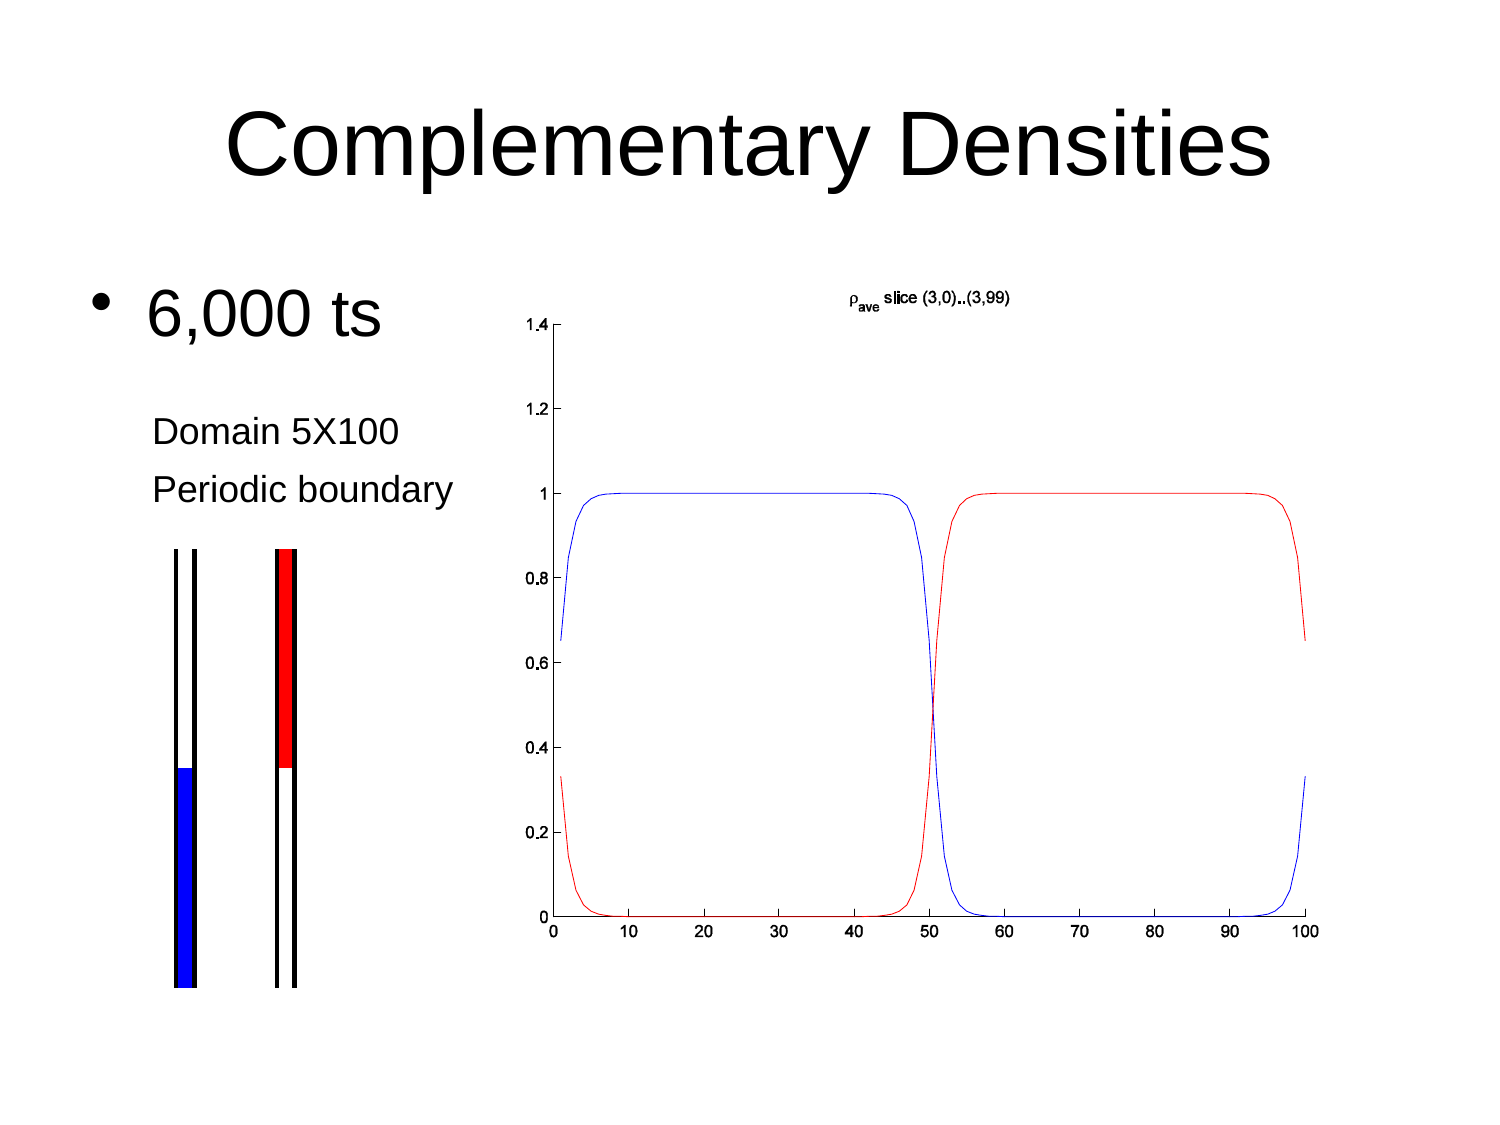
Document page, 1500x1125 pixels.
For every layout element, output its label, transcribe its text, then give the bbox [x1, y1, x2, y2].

picture [274, 549, 298, 988]
title Complementary Densities [74, 44, 1426, 233]
list 6,000 ts [74, 262, 1426, 1006]
picture [524, 279, 1326, 942]
text_box Domain 5X100 Periodic boundary [137, 399, 513, 518]
picture [174, 549, 197, 988]
